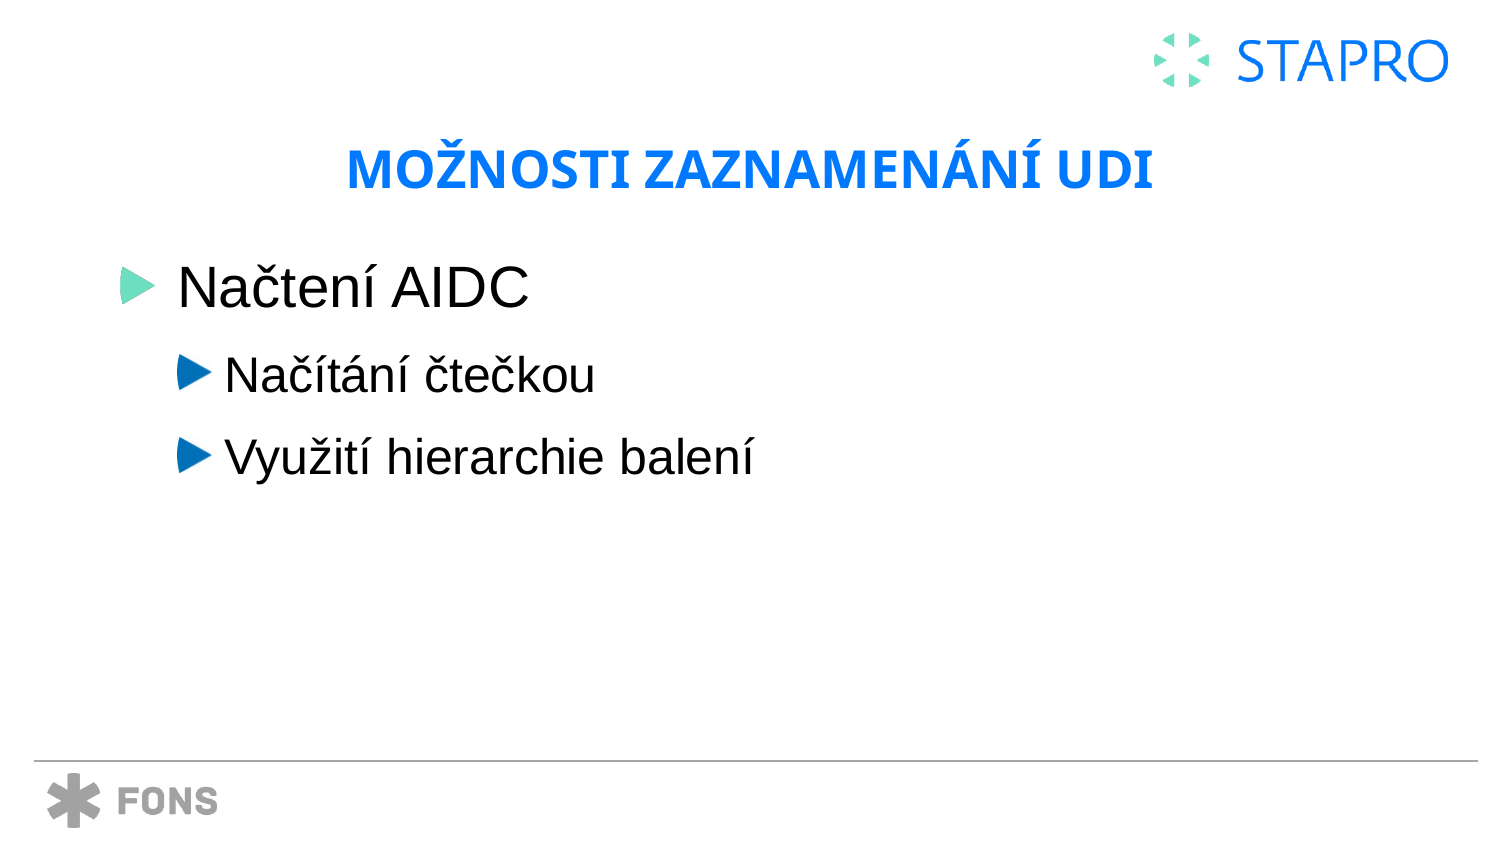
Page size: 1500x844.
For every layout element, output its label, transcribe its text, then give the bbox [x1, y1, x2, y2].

picture [1154, 33, 1448, 87]
picture [177, 437, 212, 473]
picture [118, 264, 157, 306]
title Možnosti zaznamenání udi [103, 135, 1397, 208]
picture [177, 354, 212, 390]
list Načtení AIDC Načítání čtečkou Využití hierarchie balení [103, 249, 1397, 734]
